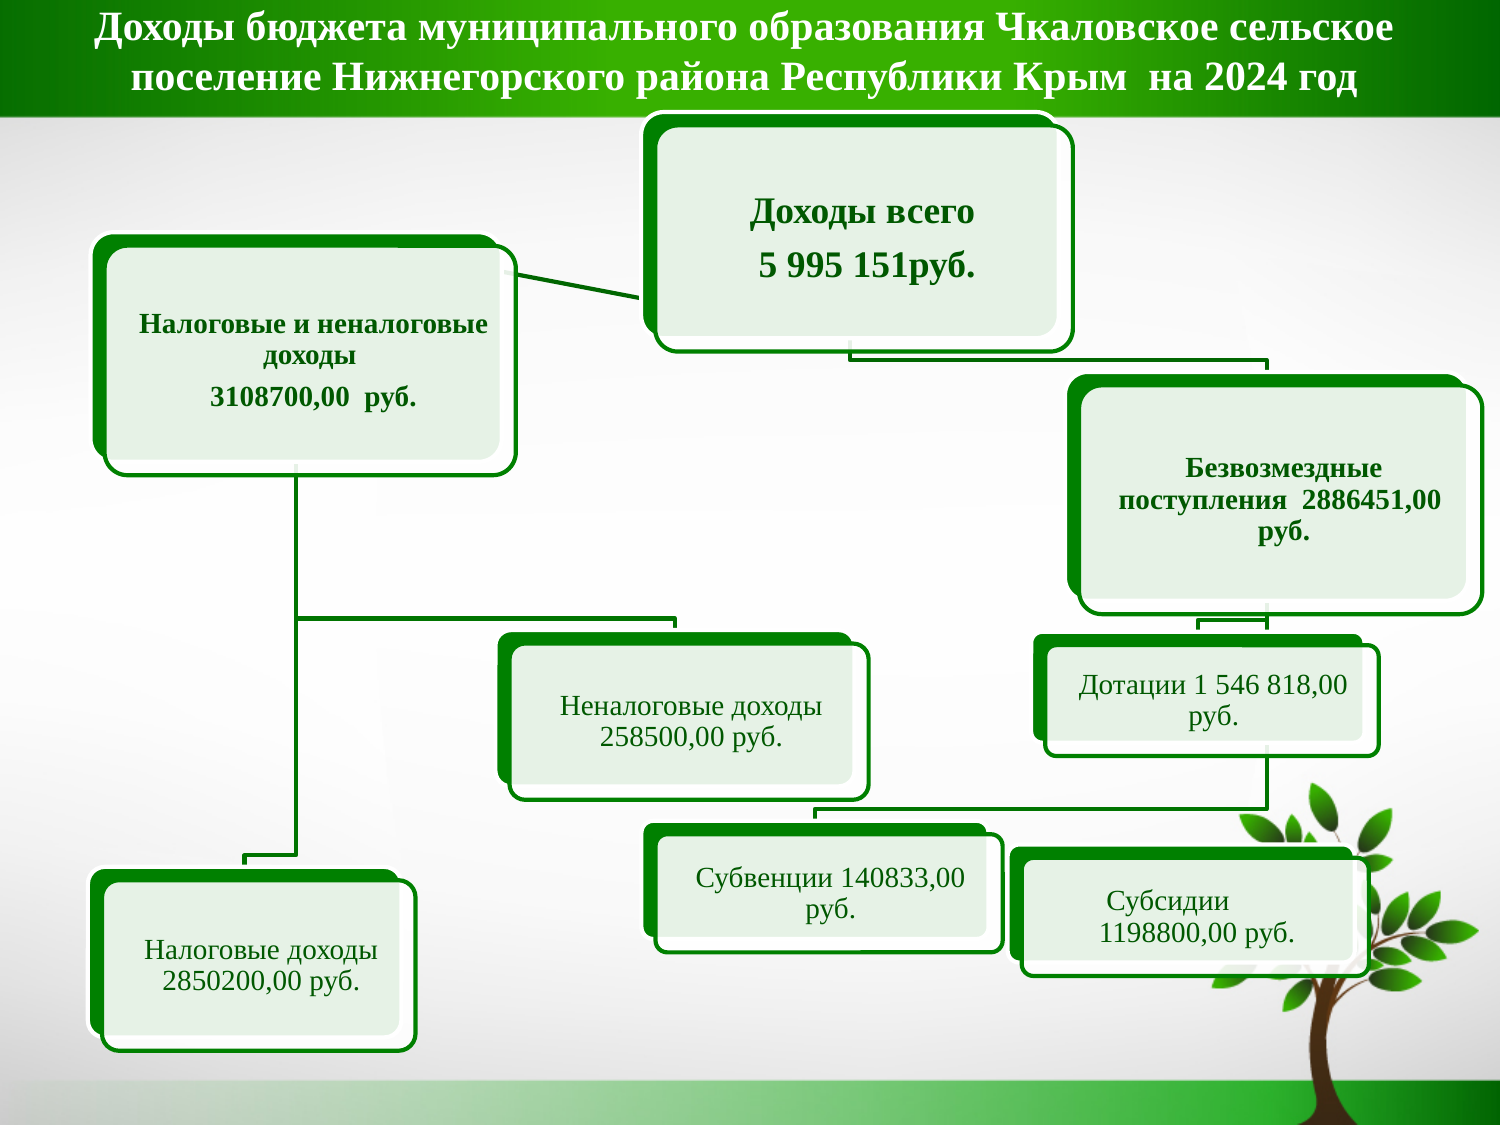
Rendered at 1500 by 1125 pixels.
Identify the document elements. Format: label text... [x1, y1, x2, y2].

title Доходы бюджета муниципального образования Чкаловское сельское поселение Нижнегорского района Республики Крым на 2024 год [17, 30, 1471, 118]
picture [0, 0, 1500, 1125]
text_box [29, 125, 1483, 1095]
